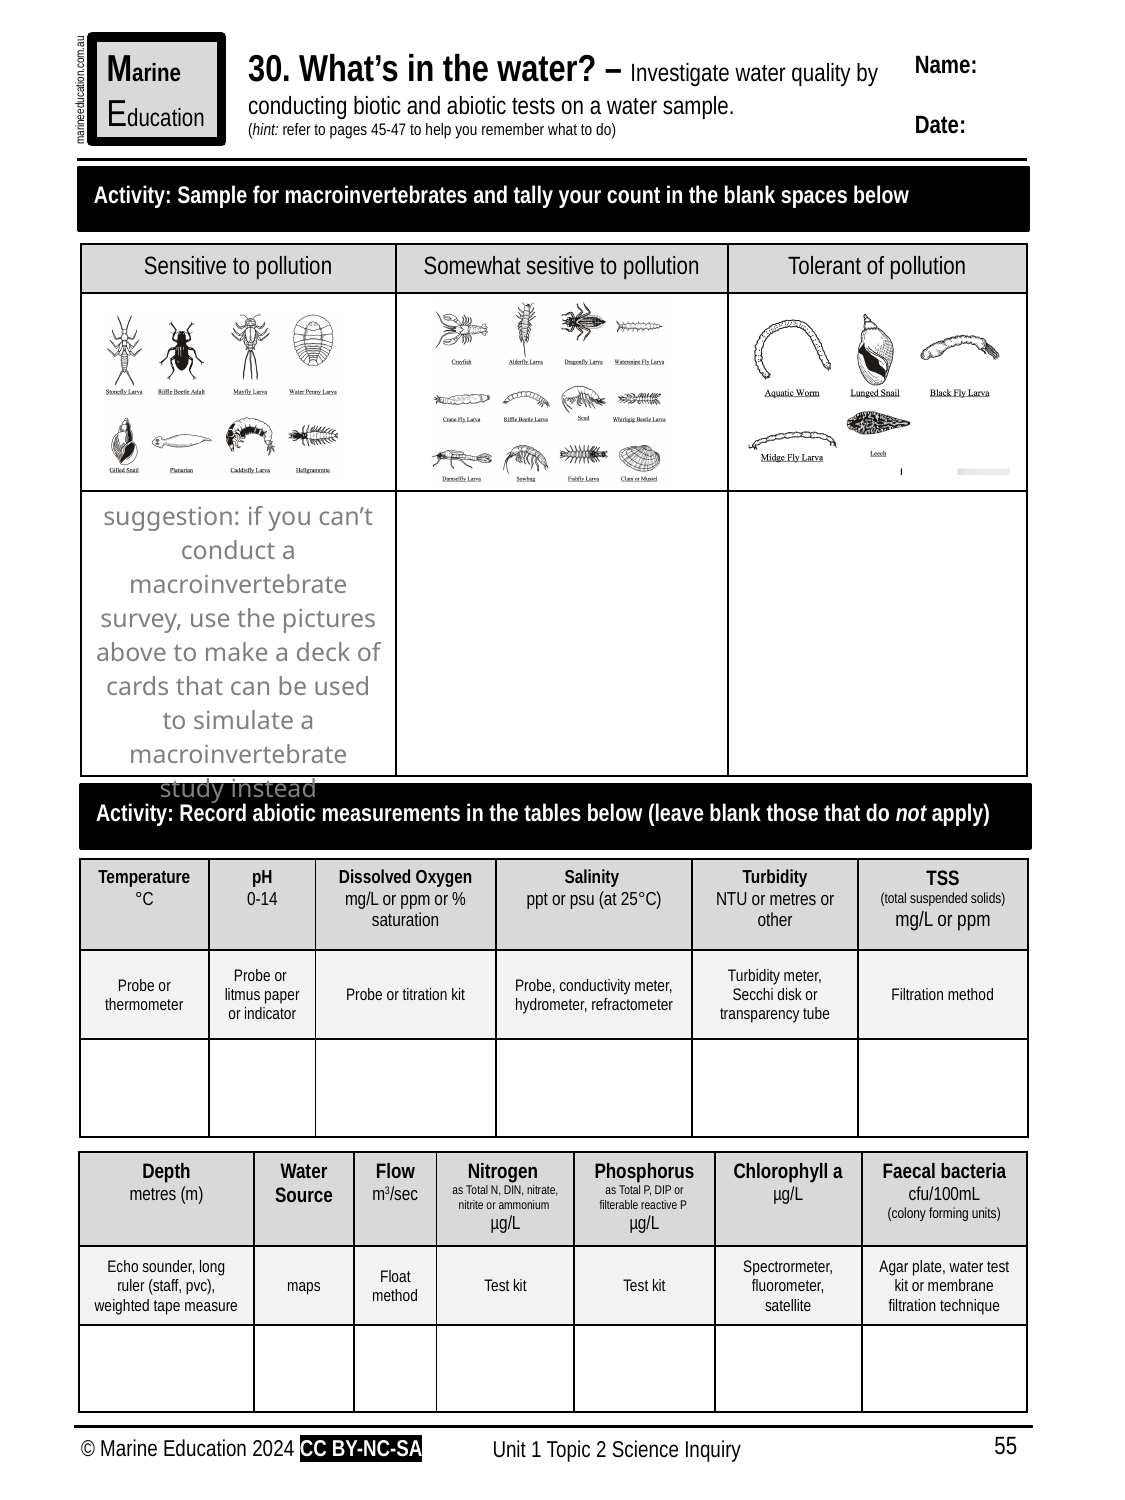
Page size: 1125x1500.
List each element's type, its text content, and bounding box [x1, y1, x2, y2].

text_box © Marine Education 2024 CC BY-NC-SA [66, 1426, 440, 1496]
table_header Chlorophyll a µg/L [716, 1153, 861, 1245]
picture [735, 310, 1010, 476]
table_cell Filtration method [859, 951, 1027, 1038]
table_header TSS (total suspended solids) mg/L or ppm [859, 860, 1027, 949]
table_cell Echo sounder, long ruler (staff, pvc), weighted tape measure [80, 1247, 253, 1324]
table_header Nitrogen as Total N, DIN, nitrate, nitrite or ammonium µg/L [437, 1153, 573, 1245]
table_cell [210, 1040, 315, 1136]
table_cell [863, 1326, 1026, 1411]
text_box Activity: Sample for macroinvertebrates and tally your count in the blank spaces below [79, 172, 1032, 216]
table_header pH 0-14 [210, 860, 315, 949]
table_cell [437, 1326, 573, 1411]
table_cell [255, 1326, 353, 1411]
table_cell Spectrormeter, fluorometer, satellite [716, 1247, 861, 1324]
table_header Temperature °C [81, 860, 208, 949]
table_cell Probe, conductivity meter, hydrometer, refractometer [497, 951, 691, 1038]
text_box Unit 1 Topic 2 Science Inquiry [477, 1434, 995, 1470]
text_box [77, 166, 1030, 232]
text_box 55 [973, 1422, 1060, 1467]
table_header Sensitive to pollution [82, 245, 395, 292]
table_cell Turbidity meter, Secchi disk or transparency tube [693, 951, 857, 1038]
table_cell Probe or litmus paper or indicator [210, 951, 315, 1038]
table_header Dissolved Oxygen mg/L or ppm or % saturation [316, 860, 495, 949]
table_cell [397, 492, 727, 775]
table_cell [575, 1326, 714, 1411]
table_cell [693, 1040, 857, 1136]
table_cell [80, 1326, 253, 1411]
table_cell [859, 1040, 1027, 1136]
picture [430, 300, 670, 486]
table_header Faecal bacteria cfu/100mL (colony forming units) [863, 1153, 1026, 1245]
table_cell [716, 1326, 861, 1411]
text_box Name: Date: [902, 41, 1092, 147]
table_cell [497, 1040, 691, 1136]
table_cell Float method [355, 1247, 436, 1324]
table_cell Test kit [575, 1247, 714, 1324]
table_header Flow m3/sec [355, 1153, 436, 1245]
table_header Turbidity NTU or metres or other [693, 860, 857, 949]
table_cell maps [255, 1247, 353, 1324]
table_cell [81, 1040, 208, 1136]
text_box [79, 783, 1032, 850]
text_box Activity: Record abiotic measurements in the tables below (leave blank those that do not apply) [81, 790, 1035, 834]
text_box Marine Education [94, 36, 222, 142]
text_box 30. What’s in the water? – Investigate water quality by conducting biotic and abiotic tests on a water sample. (hint: refer to pages 45-47 to help you remember what to do) [233, 36, 902, 147]
picture [102, 310, 342, 477]
table_cell [397, 294, 727, 490]
table_cell [82, 294, 395, 490]
table_cell Test kit [437, 1247, 573, 1324]
table_header Tolerant of pollution [729, 245, 1026, 292]
table_header Depth metres (m) [80, 1153, 253, 1245]
text_box marineeducation.com.au [64, 0, 94, 160]
table_header Phosphorus as Total P, DIP or filterable reactive P µg/L [575, 1153, 714, 1245]
table_cell suggestion: if you can’t conduct a macroinvertebrate survey, use the pictures above to make a deck of cards that can be used to simulate a macroinvertebrate study instead [82, 492, 395, 775]
table_cell [729, 294, 1026, 490]
table_header Water Source [255, 1153, 353, 1245]
table_header Salinity ppt or psu (at 25°C) [497, 860, 691, 949]
table_cell Agar plate, water test kit or membrane filtration technique [863, 1247, 1026, 1324]
table_cell [355, 1326, 436, 1411]
table_cell Probe or titration kit [316, 951, 495, 1038]
table_cell [316, 1040, 495, 1136]
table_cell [729, 492, 1026, 775]
table_header Somewhat sesitive to pollution [397, 245, 727, 292]
table_cell Probe or thermometer [81, 951, 208, 1038]
